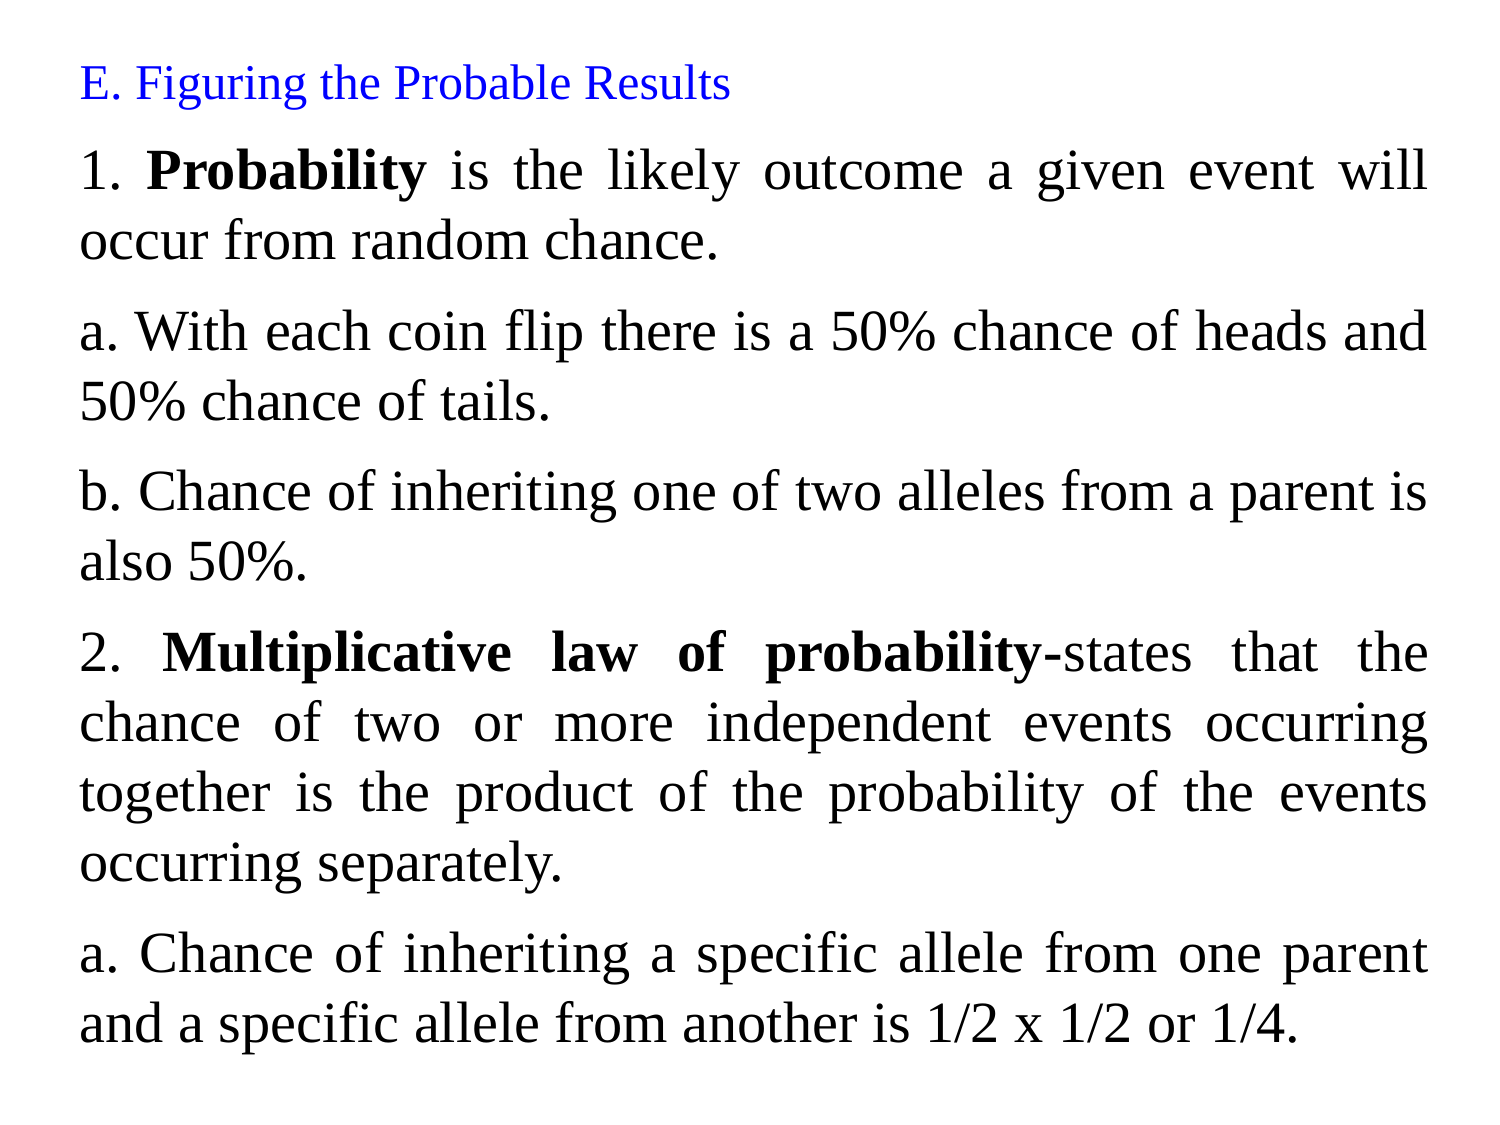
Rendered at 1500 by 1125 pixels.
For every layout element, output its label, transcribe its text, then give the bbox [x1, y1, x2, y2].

text_box E. Figuring the Probable Results 1. Probability is the likely outcome a given event will occur from random chance. a. With each coin flip there is a 50% chance of heads and 50% chance of tails. b. Chance of inheriting one of two alleles from a parent is also 50%. 2. Multiplicative law of probability-states that the chance of two or more independent events occurring together is the product of the probability of the events occurring separately. a. Chance of inheriting a specific allele from one parent and a specific allele from another is 1/2 x 1/2 or 1/4. [64, 42, 1447, 1125]
